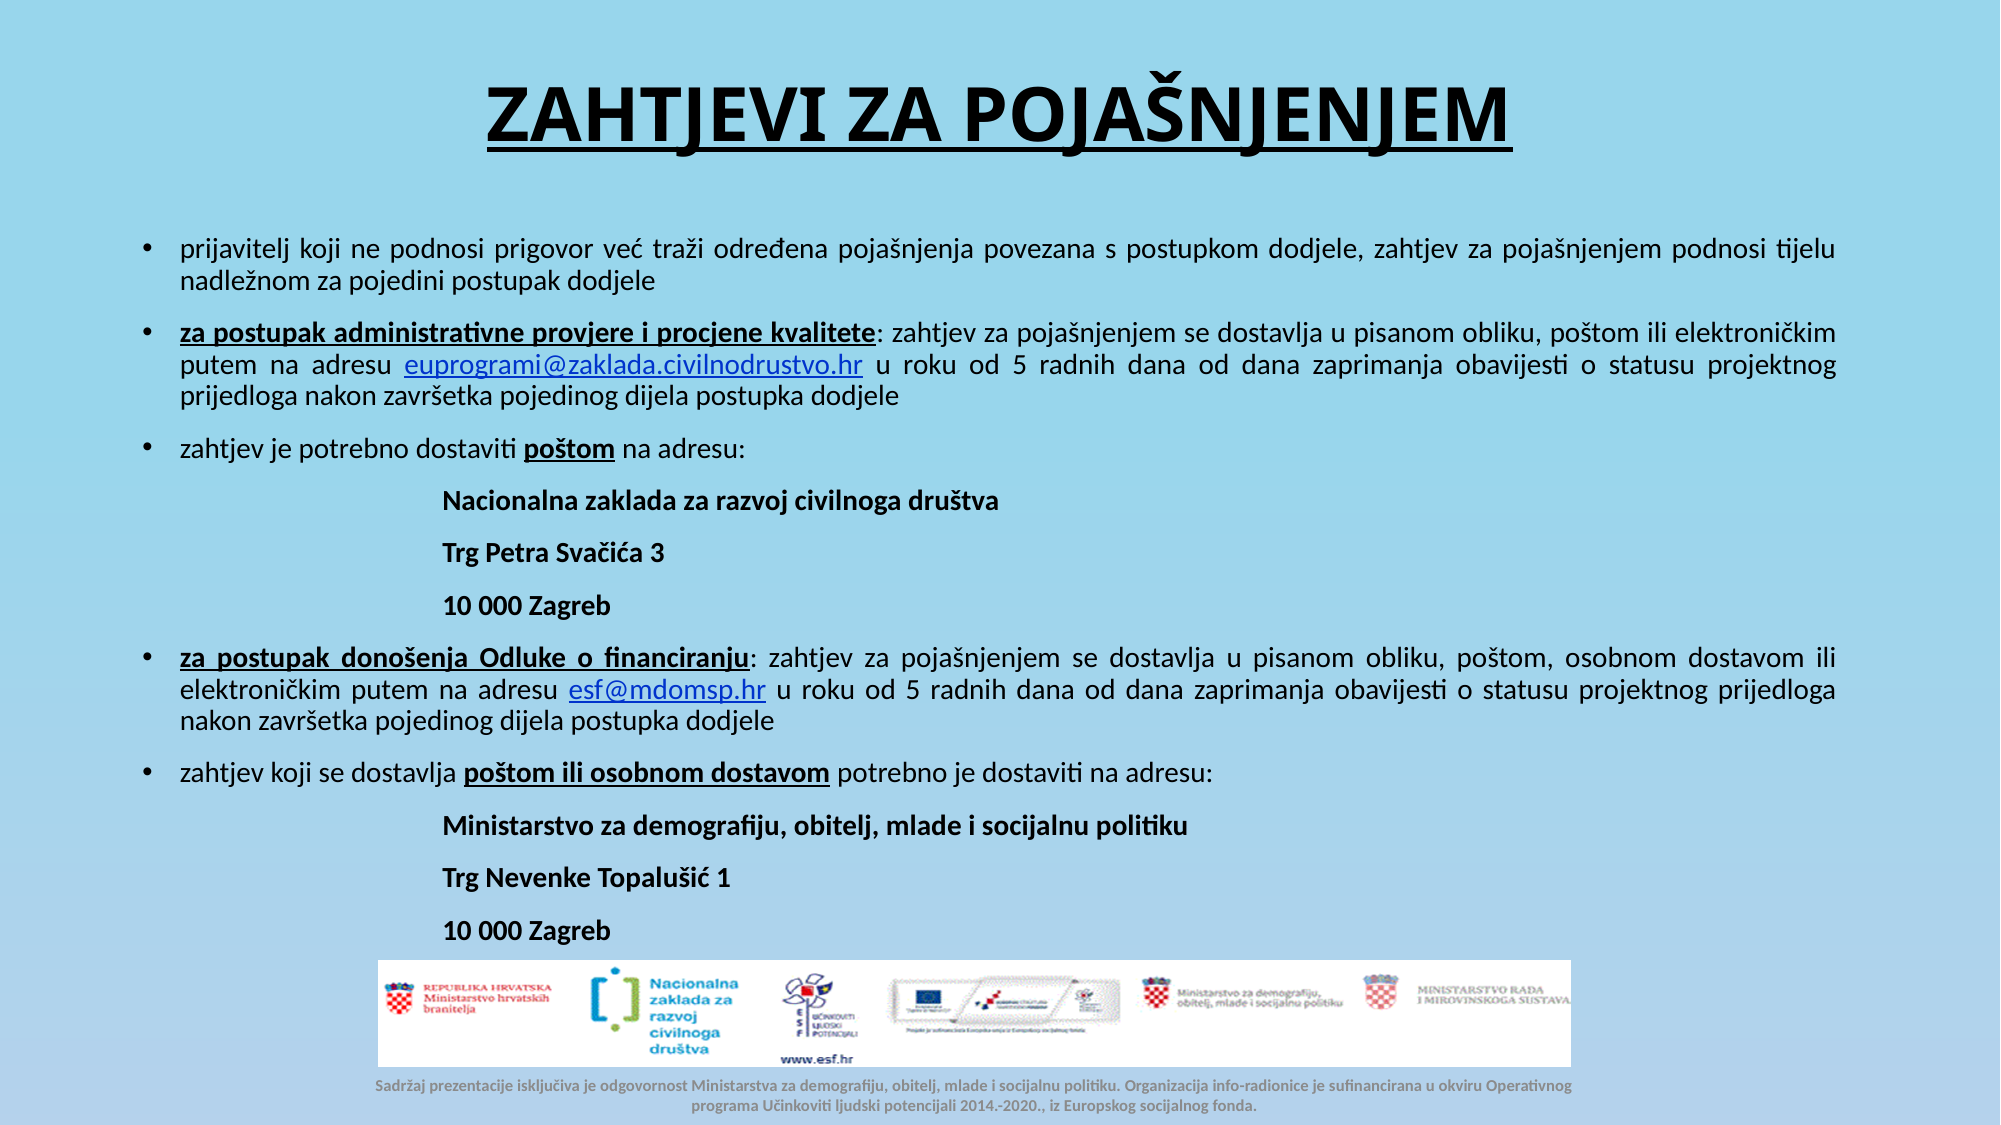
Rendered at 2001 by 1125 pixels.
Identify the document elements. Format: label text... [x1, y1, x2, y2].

list prijavitelj koji ne podnosi prigovor već traži određena pojašnjenja povezana s postupkom dodjele, zahtjev za pojašnjenjem podnosi tijelu nadležnom za pojedini postupak dodjele za postupak administrativne provjere i procjene kvalitete: zahtjev za pojašnjenjem se dostavlja u pisanom obliku, poštom ili elektroničkim putem na adresu euprogrami@zaklada.civilnodrustvo.hr u roku od 5 radnih dana od dana zaprimanja obavijesti o statusu projektnog prijedloga nakon završetka pojedinog dijela postupka dodjele zahtjev je potrebno dostaviti poštom na adresu: Nacionalna zaklada za razvoj civilnoga društva Trg Petra Svačića 3 10 000 Zagreb za postupak donošenja Odluke o financiranju: zahtjev za pojašnjenjem se dostavlja u pisanom obliku, poštom, osobnom dostavom ili elektroničkim putem na adresu esf@mdomsp.hr u roku od 5 radnih dana od dana zaprimanja obavijesti o statusu projektnog prijedloga nakon završetka pojedinog dijela postupka dodjele zahtjev koji se dostavlja poštom ili osobnom dostavom potrebno je dostaviti na adresu: Ministarstvo za demografiju, obitelj, mlade i socijalnu politiku Trg Nevenke Topalušić 1 10 000 Zagreb [127, 225, 1853, 1024]
picture [378, 960, 1571, 1067]
footer Sadržaj prezentacije isključiva je odgovornost Ministarstva za demografiju, obitelj, mlade i socijalnu politiku. Organizacija info-radionice je sufinancirana u okviru Operativnog programa Učinkoviti ljudski potencijali 2014.-2020., iz Europskog socijalnog fonda. [346, 1056, 1603, 1114]
title ZAHTJEVI ZA POJAŠNJENJEM [137, 8, 1863, 226]
